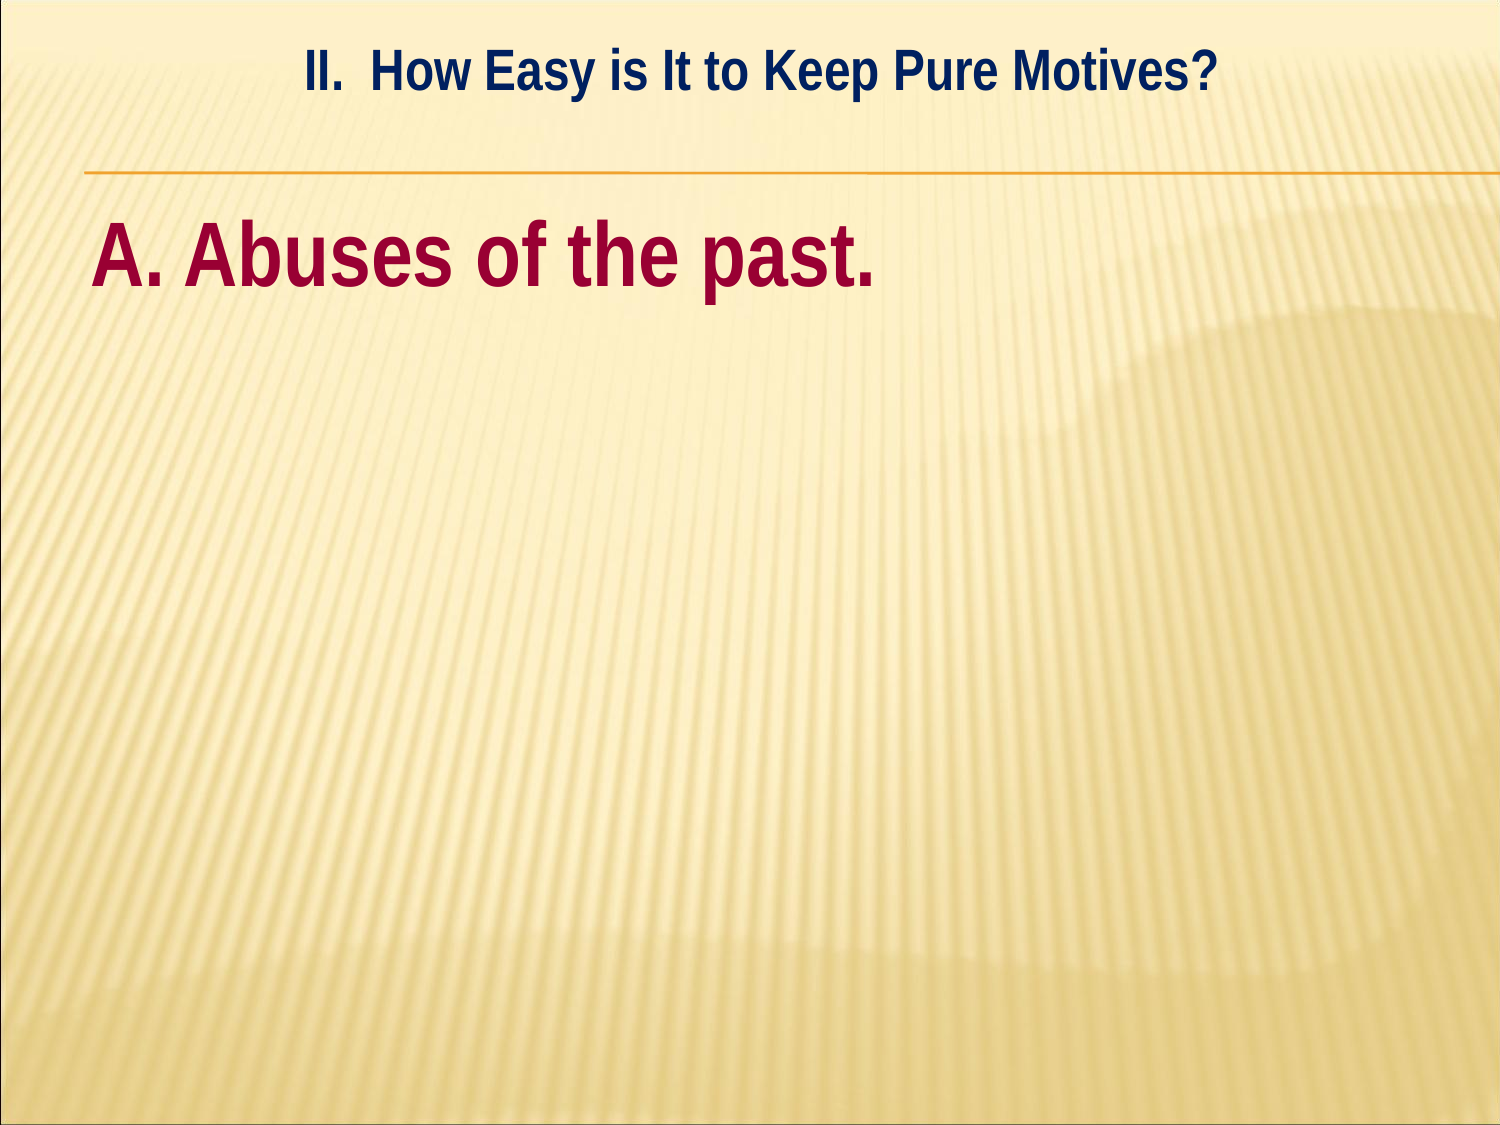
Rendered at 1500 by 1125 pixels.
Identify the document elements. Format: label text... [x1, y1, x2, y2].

list A. Abuses of the past. [75, 187, 1425, 1075]
text_box II. How Easy is It to Keep Pure Motives? [124, 24, 1413, 110]
picture [0, 0, 1500, 1125]
